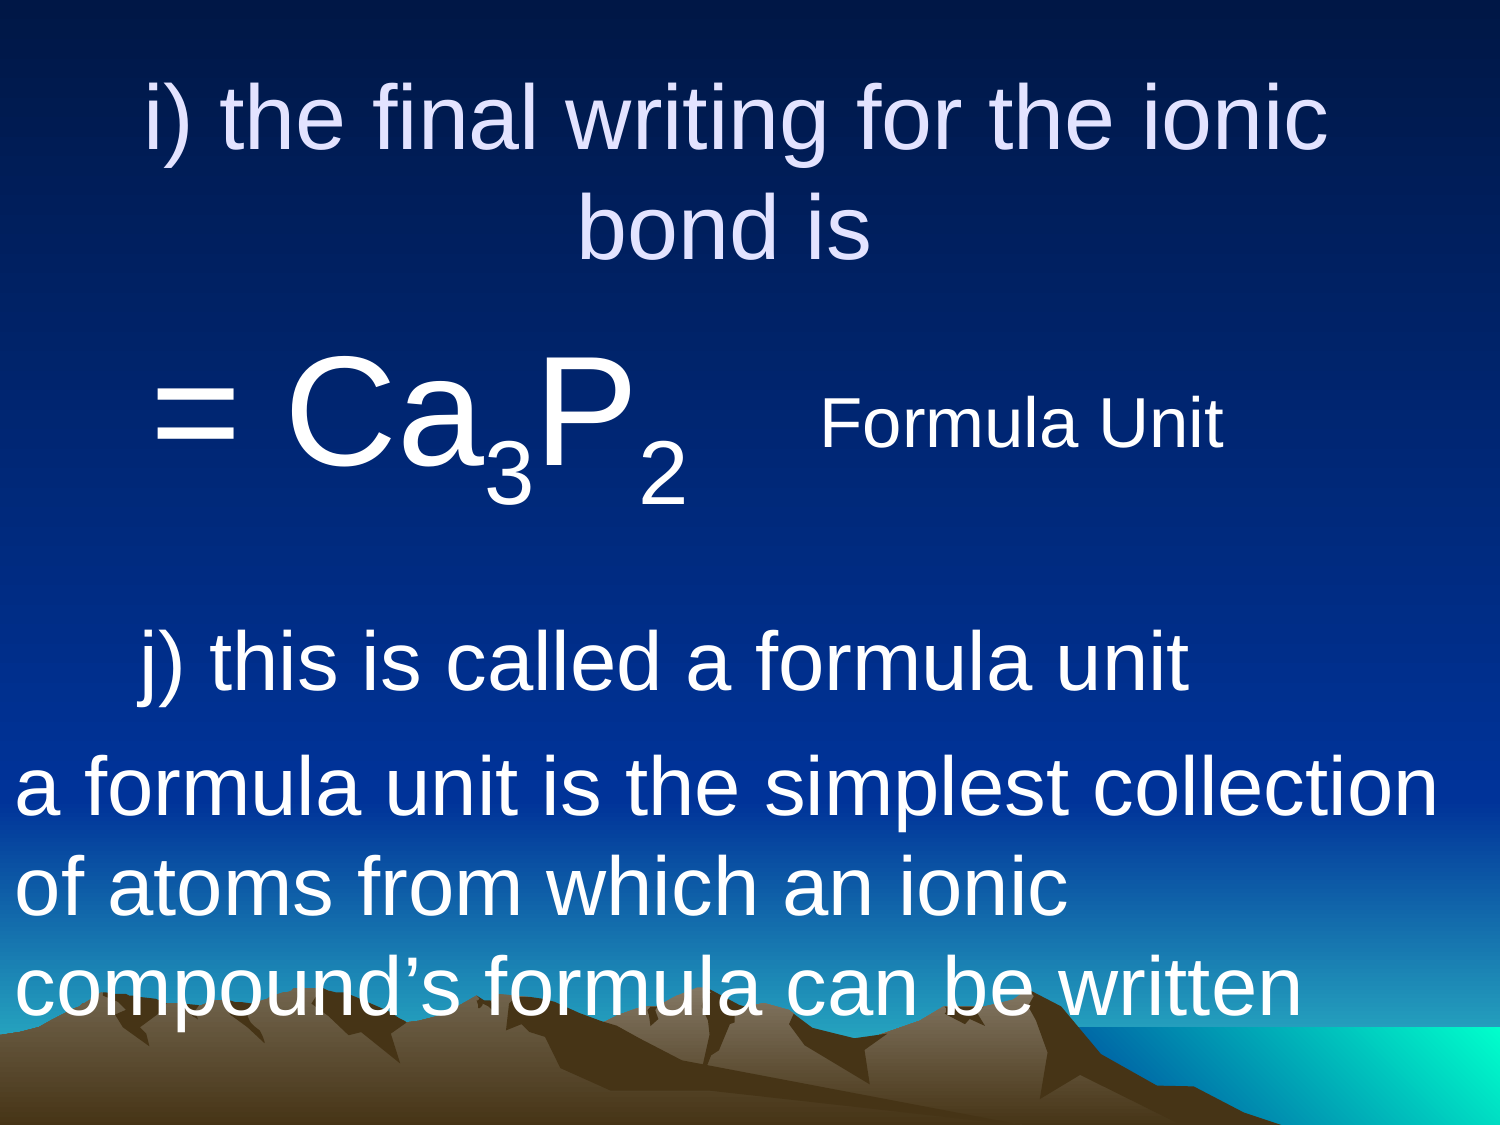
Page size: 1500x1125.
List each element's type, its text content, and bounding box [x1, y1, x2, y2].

text_box a formula unit is the simplest collection of atoms from which an ionic compound’s formula can be written [0, 725, 1500, 1040]
text_box = Ca3P2 [134, 301, 766, 530]
text_box j) this is called a formula unit [124, 600, 1388, 715]
text_box i) the final writing for the ionic bond is [99, 49, 1375, 285]
text_box Formula Unit [804, 369, 1317, 470]
